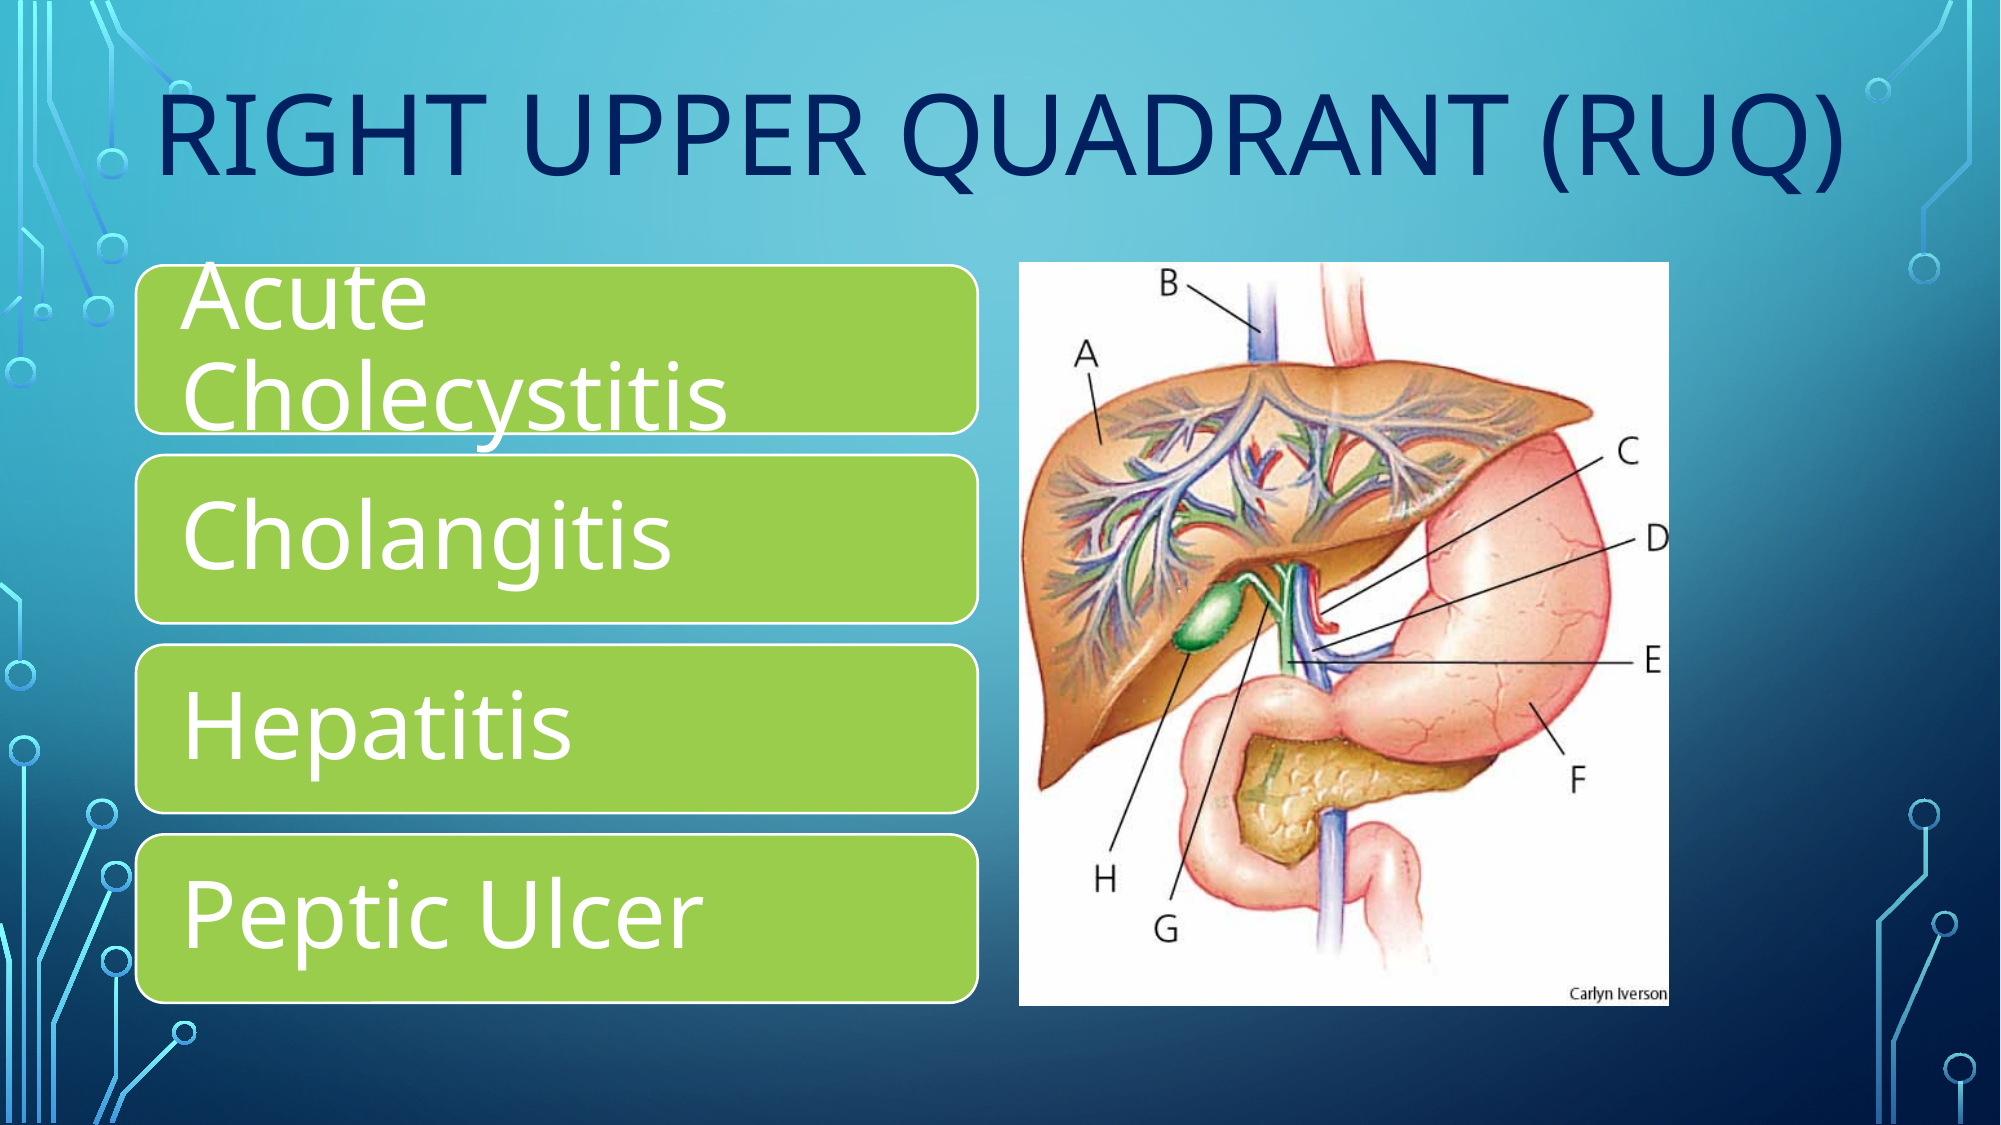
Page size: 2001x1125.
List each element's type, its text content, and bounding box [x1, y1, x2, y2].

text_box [135, 262, 978, 1006]
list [1019, 262, 1669, 1006]
title Right Upper Quadrant (RUQ) [99, 45, 1900, 234]
